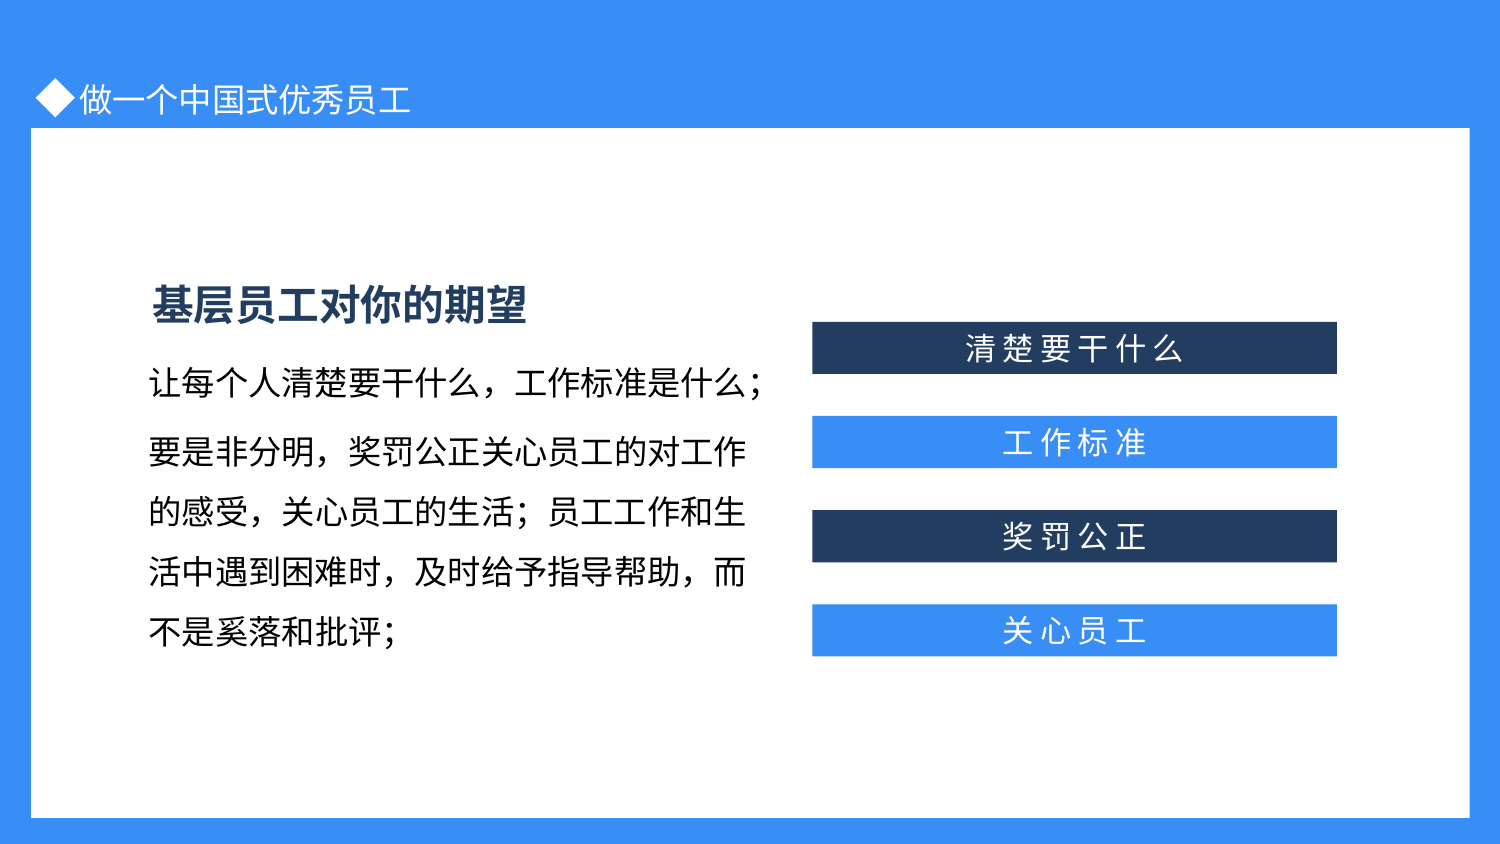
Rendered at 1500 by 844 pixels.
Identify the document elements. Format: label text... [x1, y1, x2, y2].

text_box 清楚要干什么 [812, 321, 1337, 374]
text_box 工作标准 [812, 415, 1337, 469]
text_box 让每个人清楚要干什么，工作标准是什么； 要是非分明，奖罚公正关心员工的对工作的感受，关心员工的生活；员工工作和生活中遇到困难时，及时给予指导帮助，而不是奚落和批评； [137, 336, 775, 657]
text_box 基层员工对你的期望 [137, 270, 750, 336]
text_box 关心员工 [812, 604, 1337, 657]
text_box 奖罚公正 [812, 510, 1337, 563]
